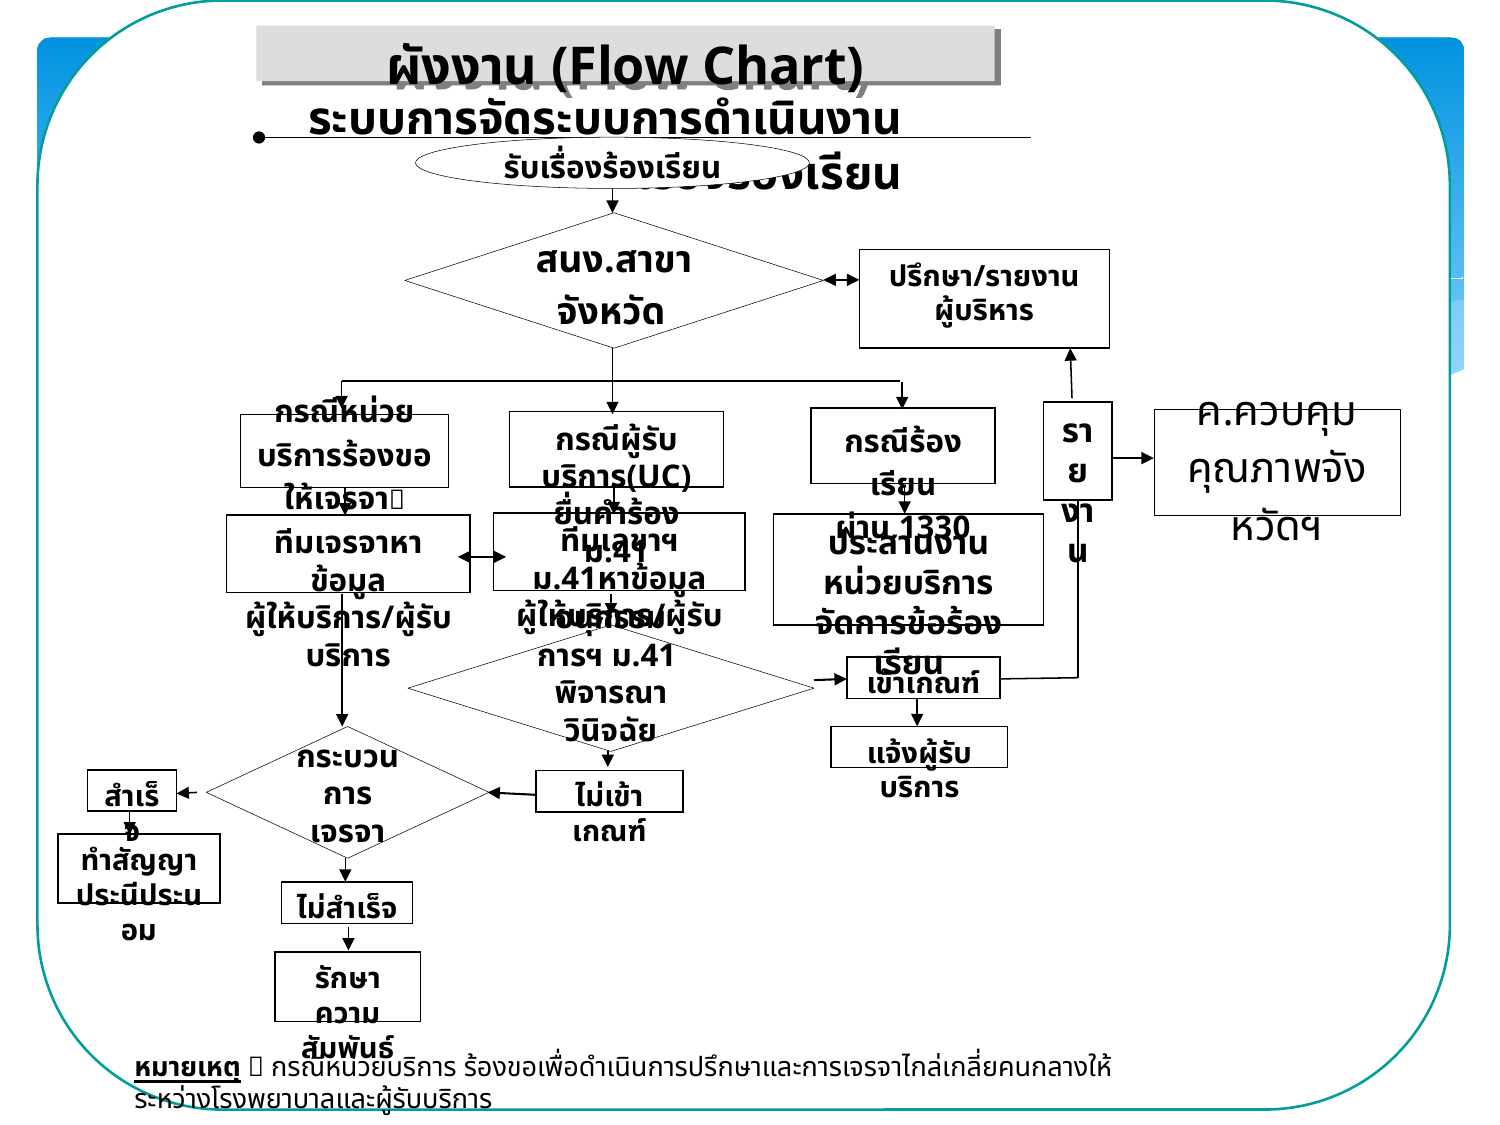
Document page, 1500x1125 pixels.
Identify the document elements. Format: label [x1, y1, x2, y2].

text_box [0, 0, 1500, 1125]
